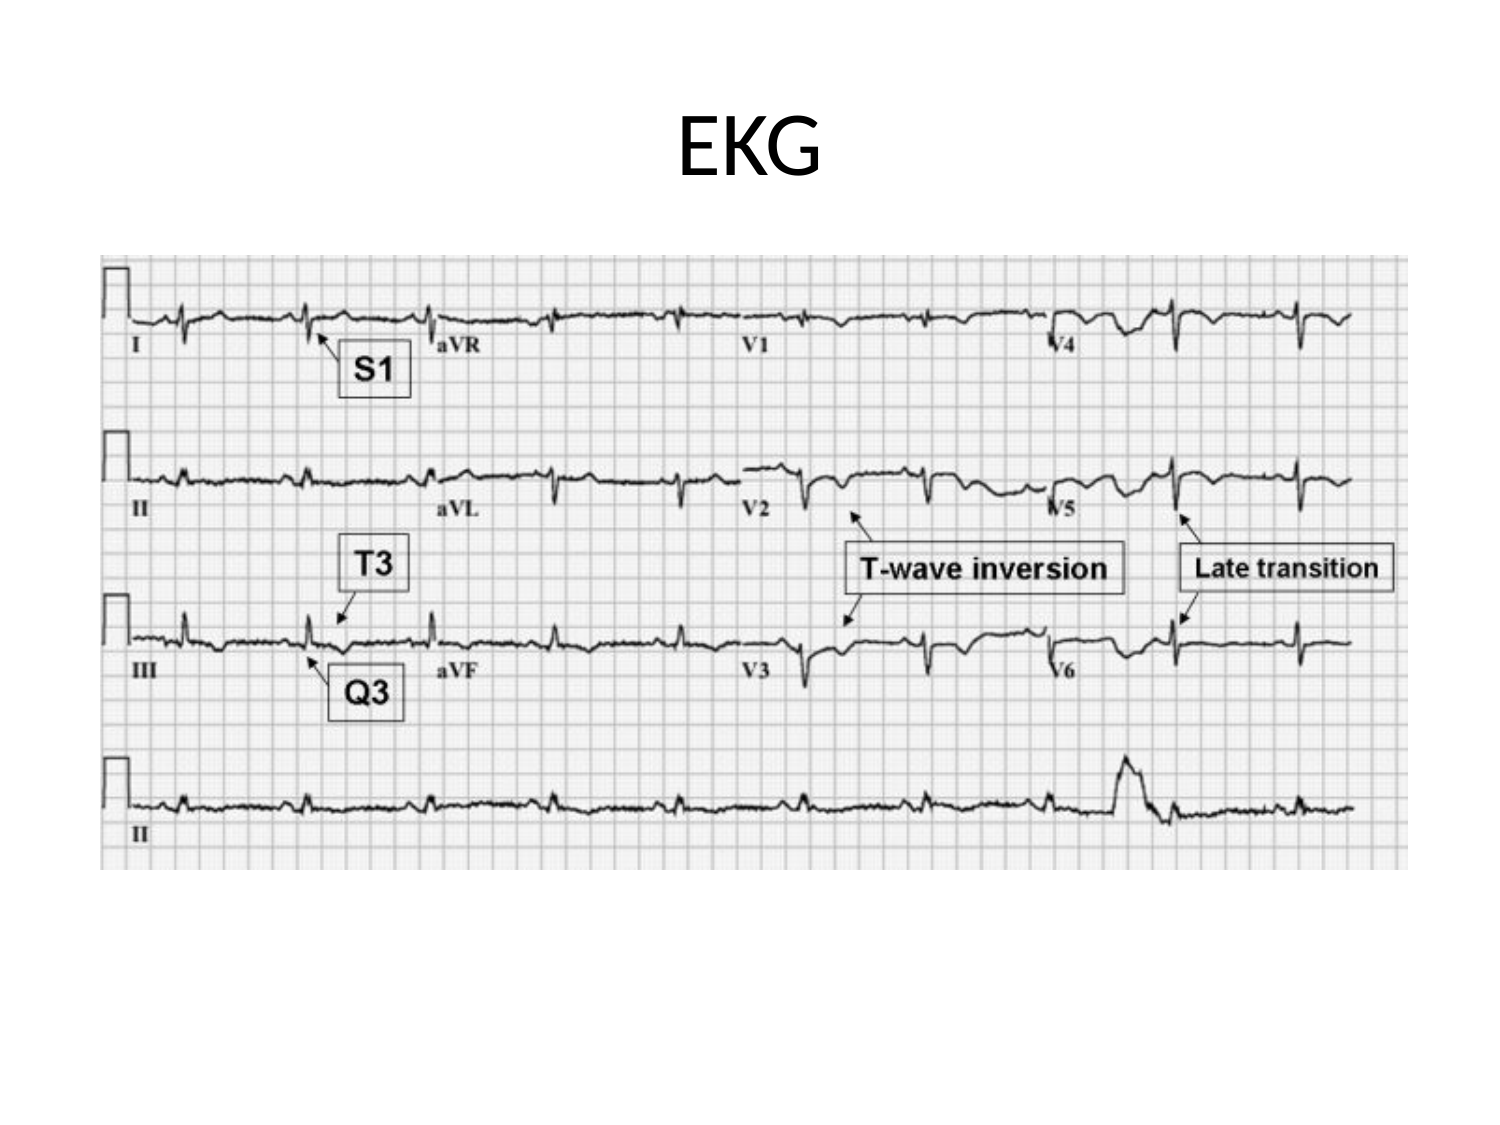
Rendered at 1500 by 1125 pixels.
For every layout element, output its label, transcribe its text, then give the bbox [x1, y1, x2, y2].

picture [100, 255, 1408, 870]
title EKG [75, 45, 1425, 233]
